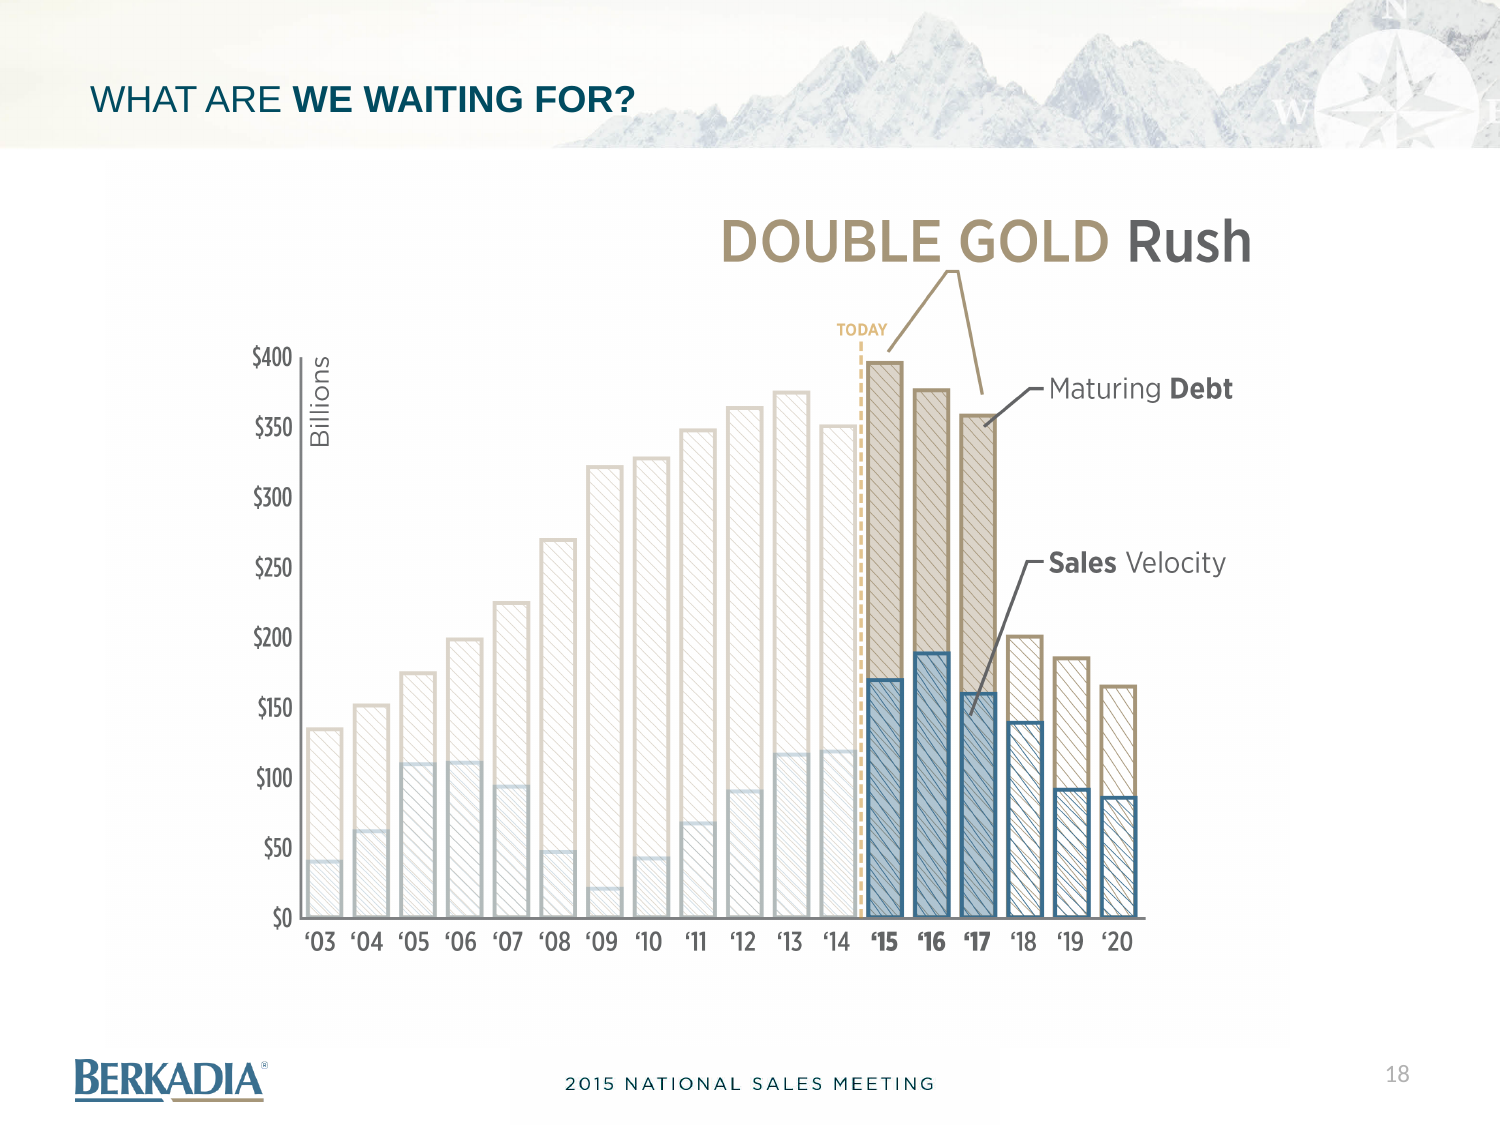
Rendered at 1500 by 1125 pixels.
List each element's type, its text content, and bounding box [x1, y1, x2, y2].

picture [105, 160, 1290, 1125]
picture [75, 1059, 268, 1102]
slide_number 18 [1074, 1042, 1425, 1103]
picture [0, 0, 1500, 150]
title What are We Waiting For? [75, 45, 1425, 150]
